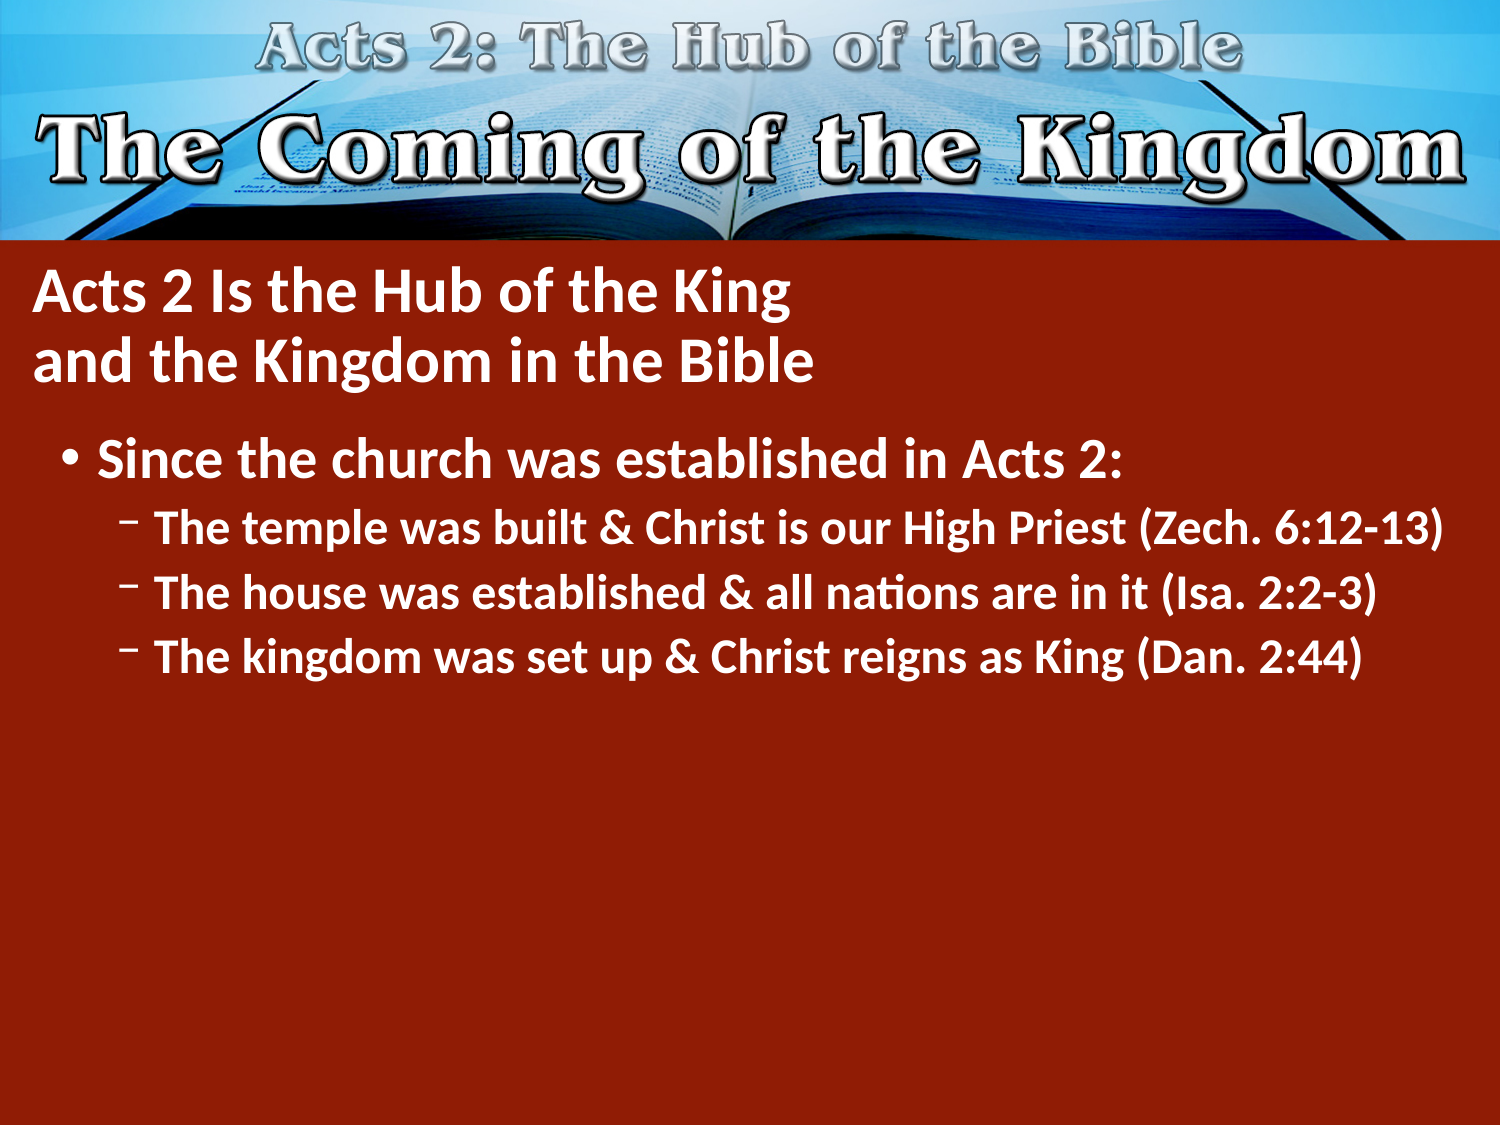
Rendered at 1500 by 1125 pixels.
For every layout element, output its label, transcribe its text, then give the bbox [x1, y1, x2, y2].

title Acts 2 Is the Hub of the King and the Kingdom in the Bible [17, 248, 1500, 405]
list Since the church was established in Acts 2: The temple was built & Christ is our High Priest (Zech. 6:12-13) The house was established & all nations are in it (Isa. 2:2-3) The kingdom was set up & Christ reigns as King (Dan. 2:44) [45, 420, 1500, 1125]
picture [0, 0, 1500, 1125]
